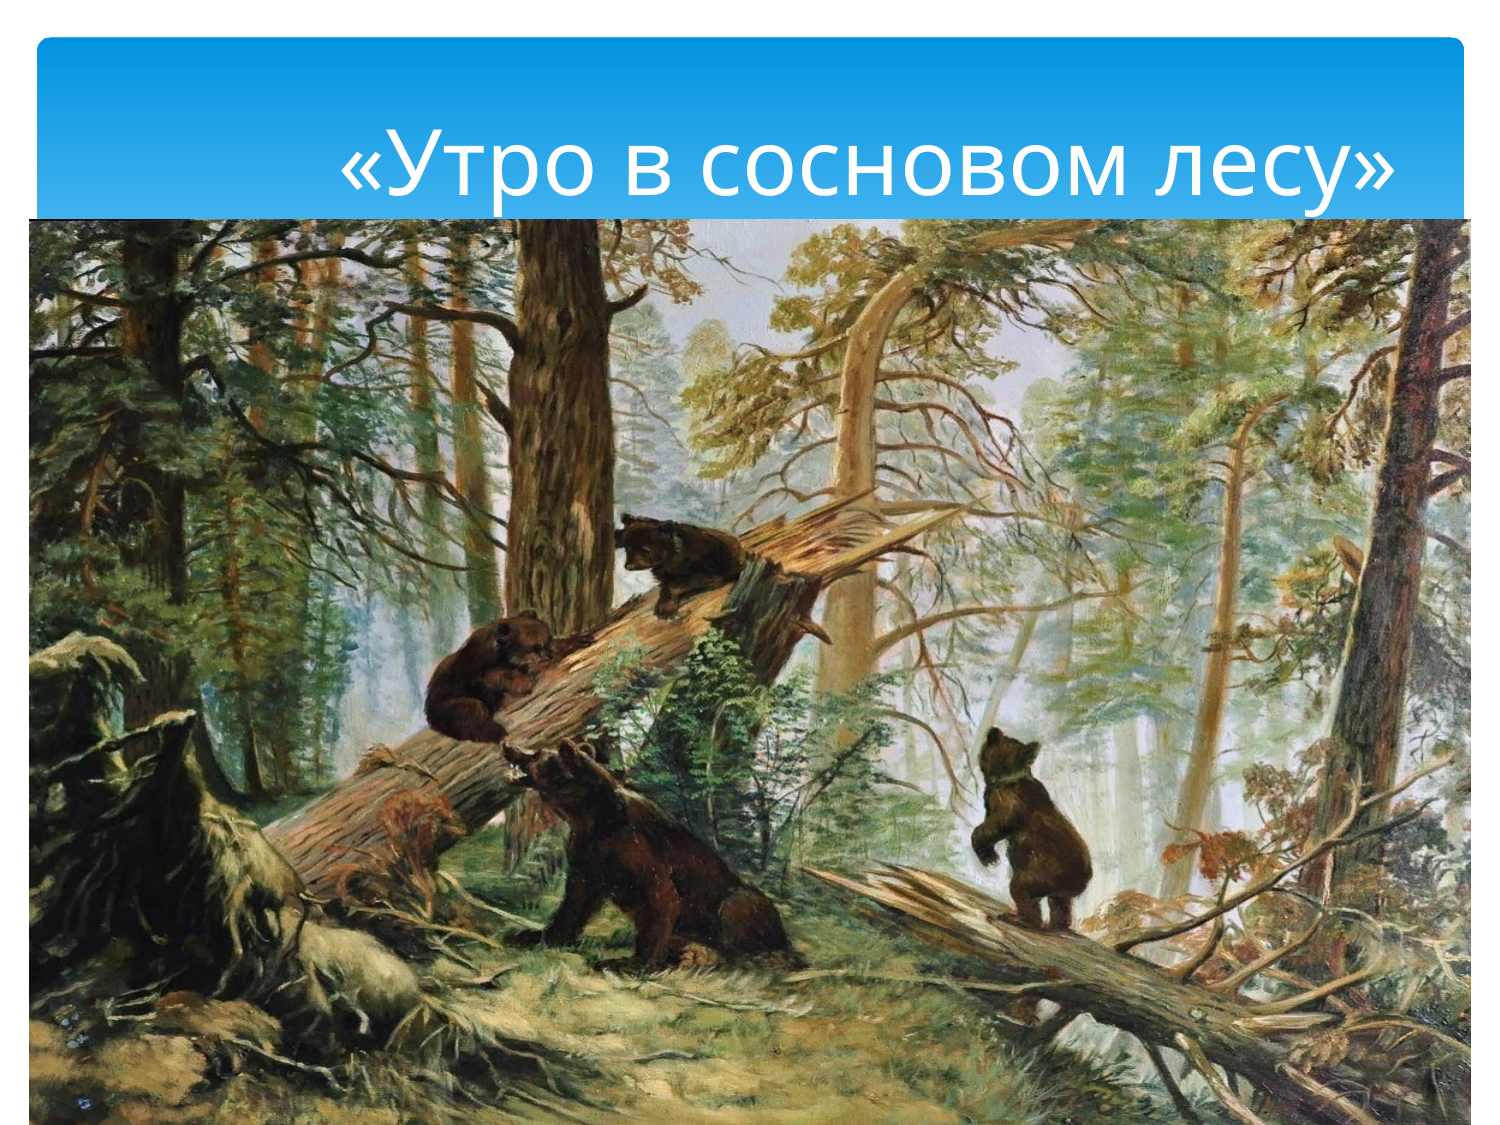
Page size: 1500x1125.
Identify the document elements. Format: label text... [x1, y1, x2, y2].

title «Утро в сосновом лесу» [75, 55, 1425, 216]
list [29, 219, 1471, 1125]
